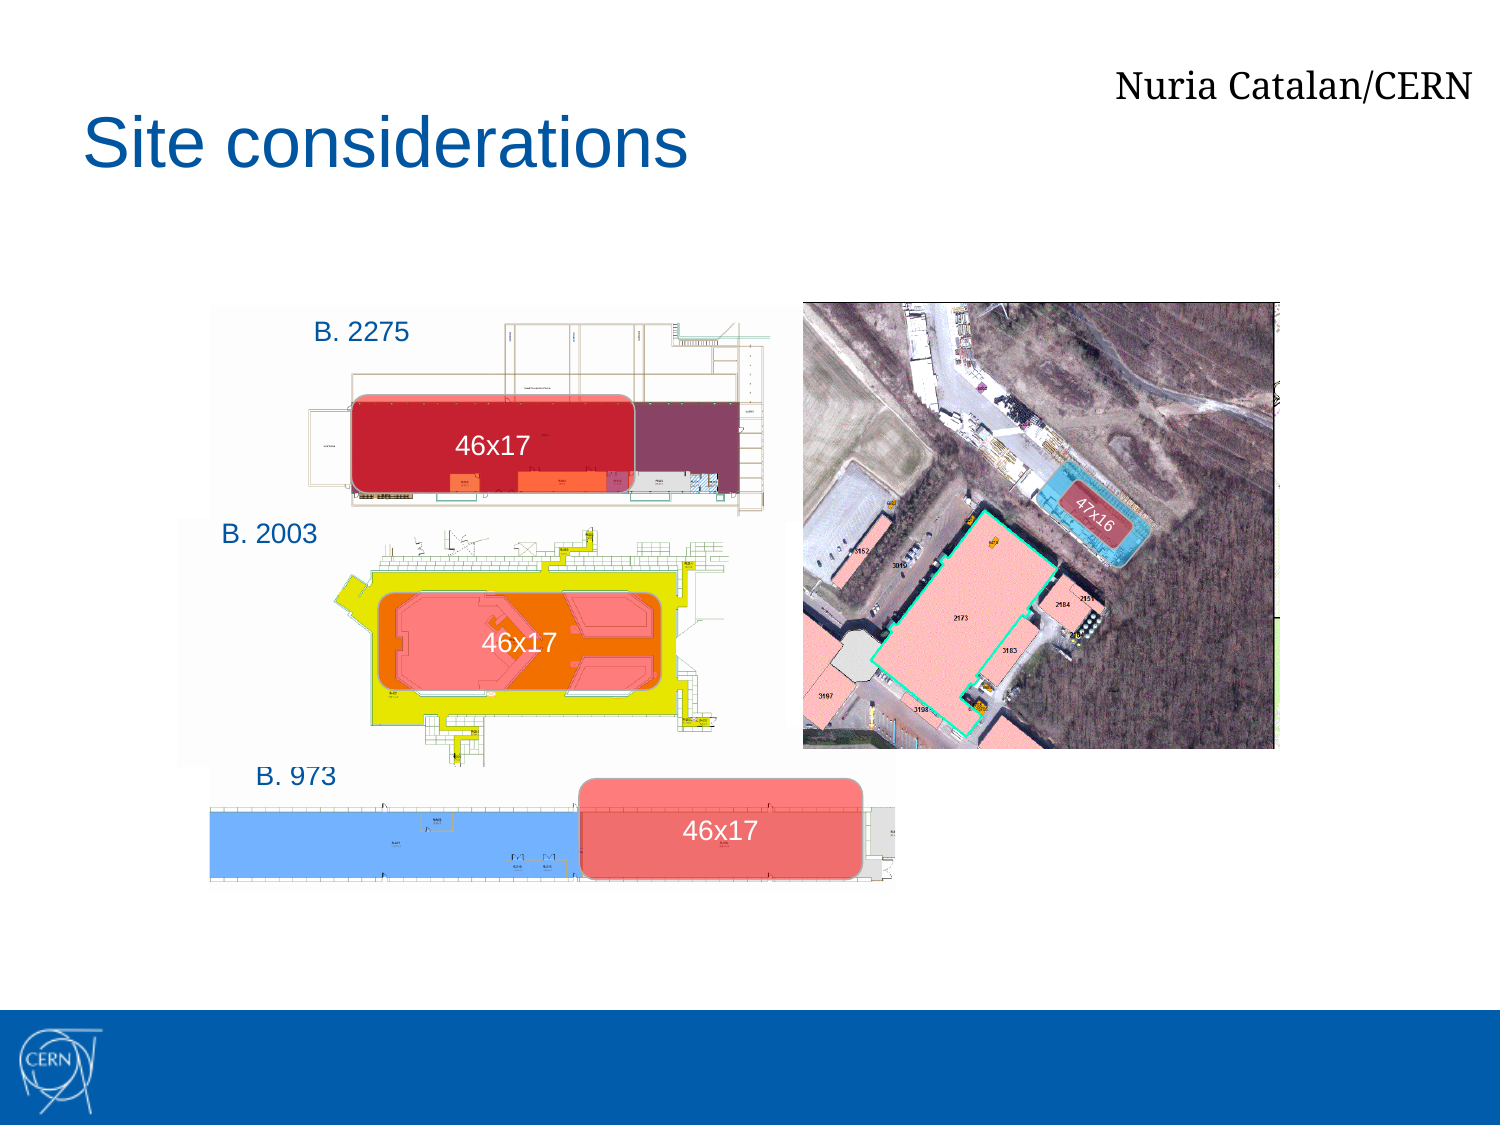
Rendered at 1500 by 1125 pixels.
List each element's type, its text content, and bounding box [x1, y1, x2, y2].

text_box Nuria Catalan/CERN [1100, 54, 1488, 115]
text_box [803, 278, 1280, 749]
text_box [177, 509, 786, 767]
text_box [209, 305, 803, 522]
title Site considerations [75, 45, 1301, 233]
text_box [209, 727, 896, 891]
